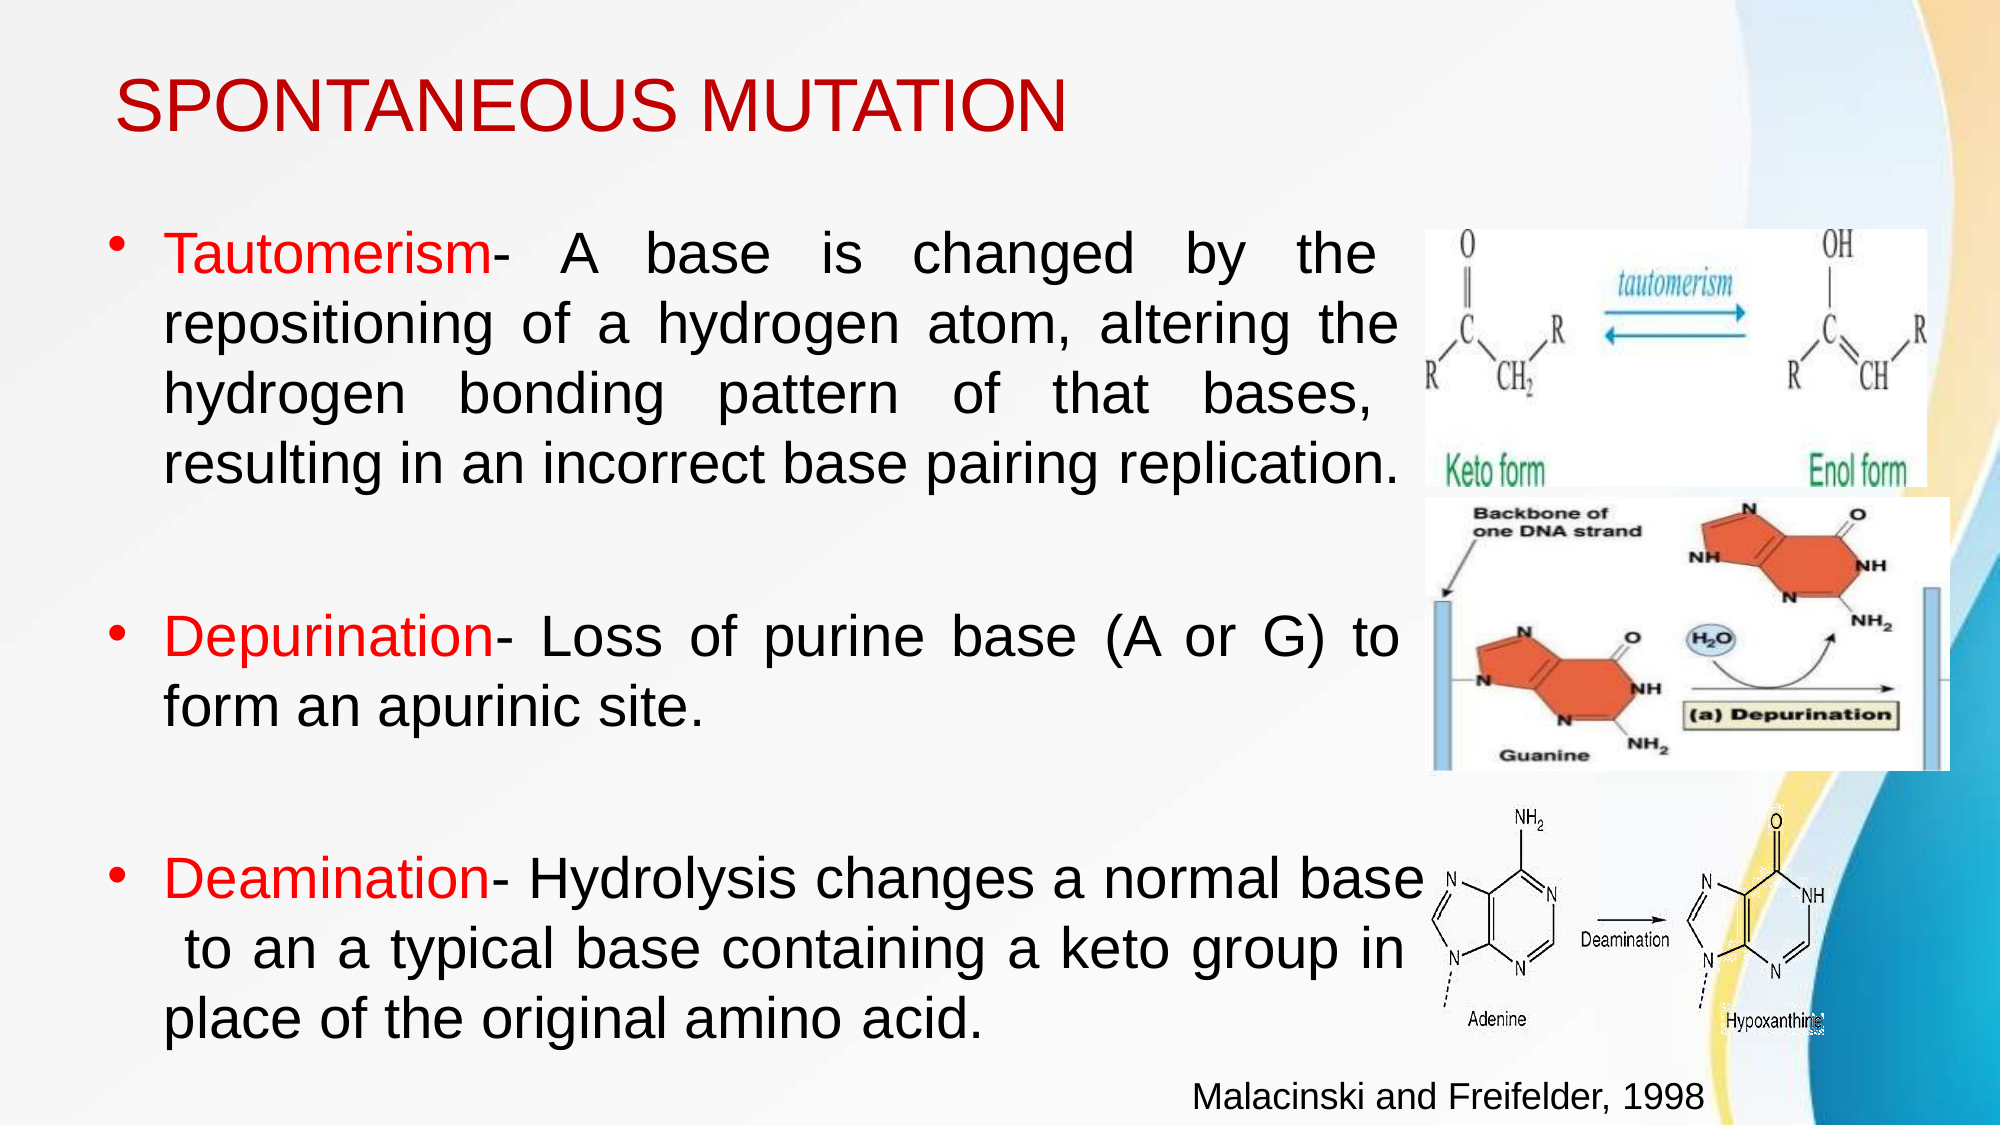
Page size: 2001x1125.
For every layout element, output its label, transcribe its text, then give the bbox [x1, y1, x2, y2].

text_box [1706, 229, 1928, 487]
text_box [1424, 497, 1951, 1065]
text_box Tautomerism- A base is changed by the repositioning of a hydrogen atom, altering the hydrogen bonding pattern of that bases, resulting in an incorrect base pairing replication. Depurination- Loss of purine base (A or G) to form an apurinic site. Deamination- Hydrolysis changes a normal base to an a typical base containing a keto group in place of the original amino acid. Malacinski and Freifelder, 1998 [105, 213, 1706, 1118]
picture [0, 0, 2000, 1125]
title SPONTANEOUS MUTATION [112, 54, 1088, 213]
